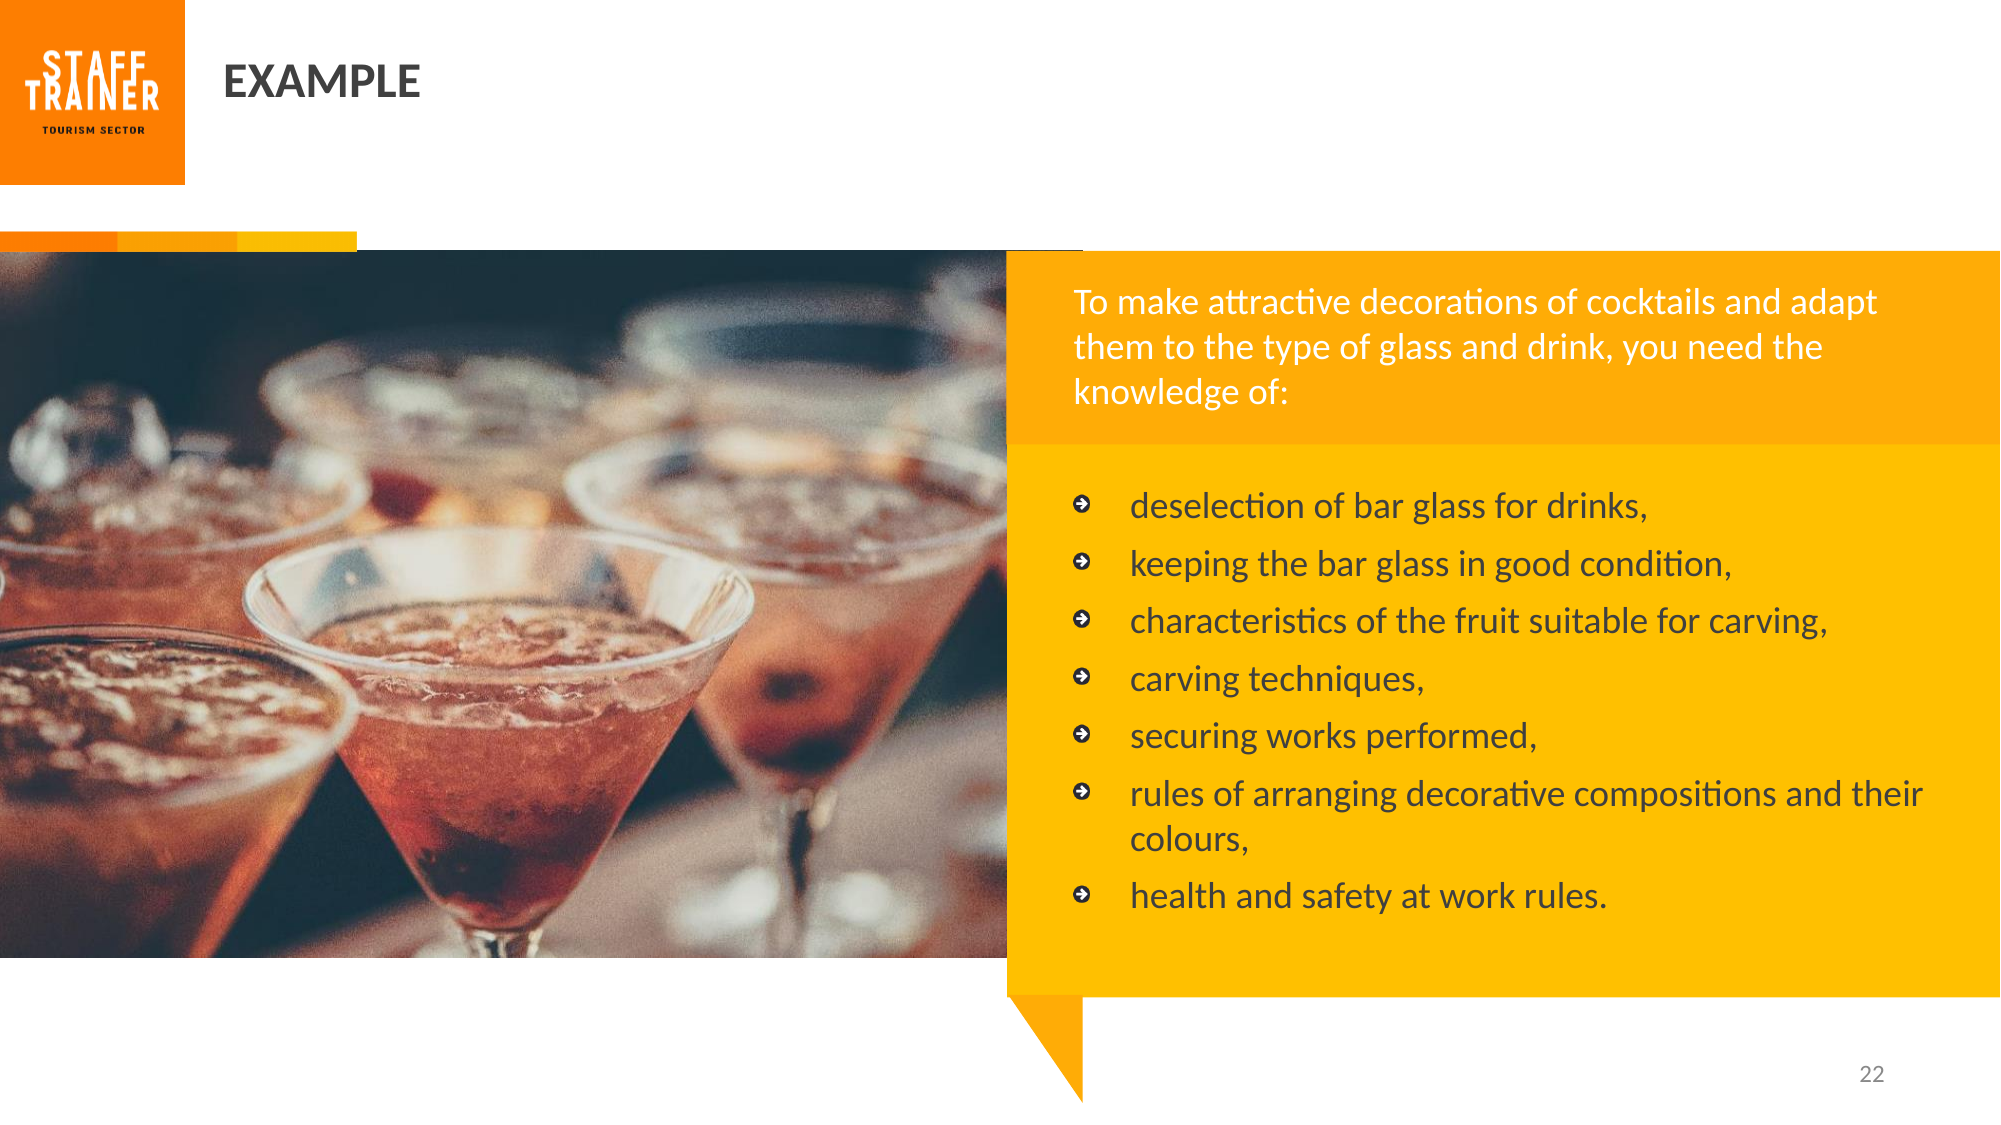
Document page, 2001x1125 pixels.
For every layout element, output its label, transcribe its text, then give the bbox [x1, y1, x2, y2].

text_box To make attractive decorations of cocktails and adapt them to the type of glass and drink, you need the knowledge of: [1086, 269, 1930, 419]
text_box [1079, 249, 2000, 446]
picture [0, 0, 1090, 958]
text_box [1005, 446, 2000, 1000]
text_box [1006, 992, 1085, 1105]
slide_number 22 [1433, 1042, 1900, 1103]
text_box deselection of bar glass for drinks, keeping the bar glass in good condition, characteristics of the fruit suitable for carving, carving techniques, securing works performed, rules of arranging decorative compositions and their colours, health and safety at work rules. [1086, 473, 1945, 924]
text_box EXAMPLE [208, 30, 1154, 124]
